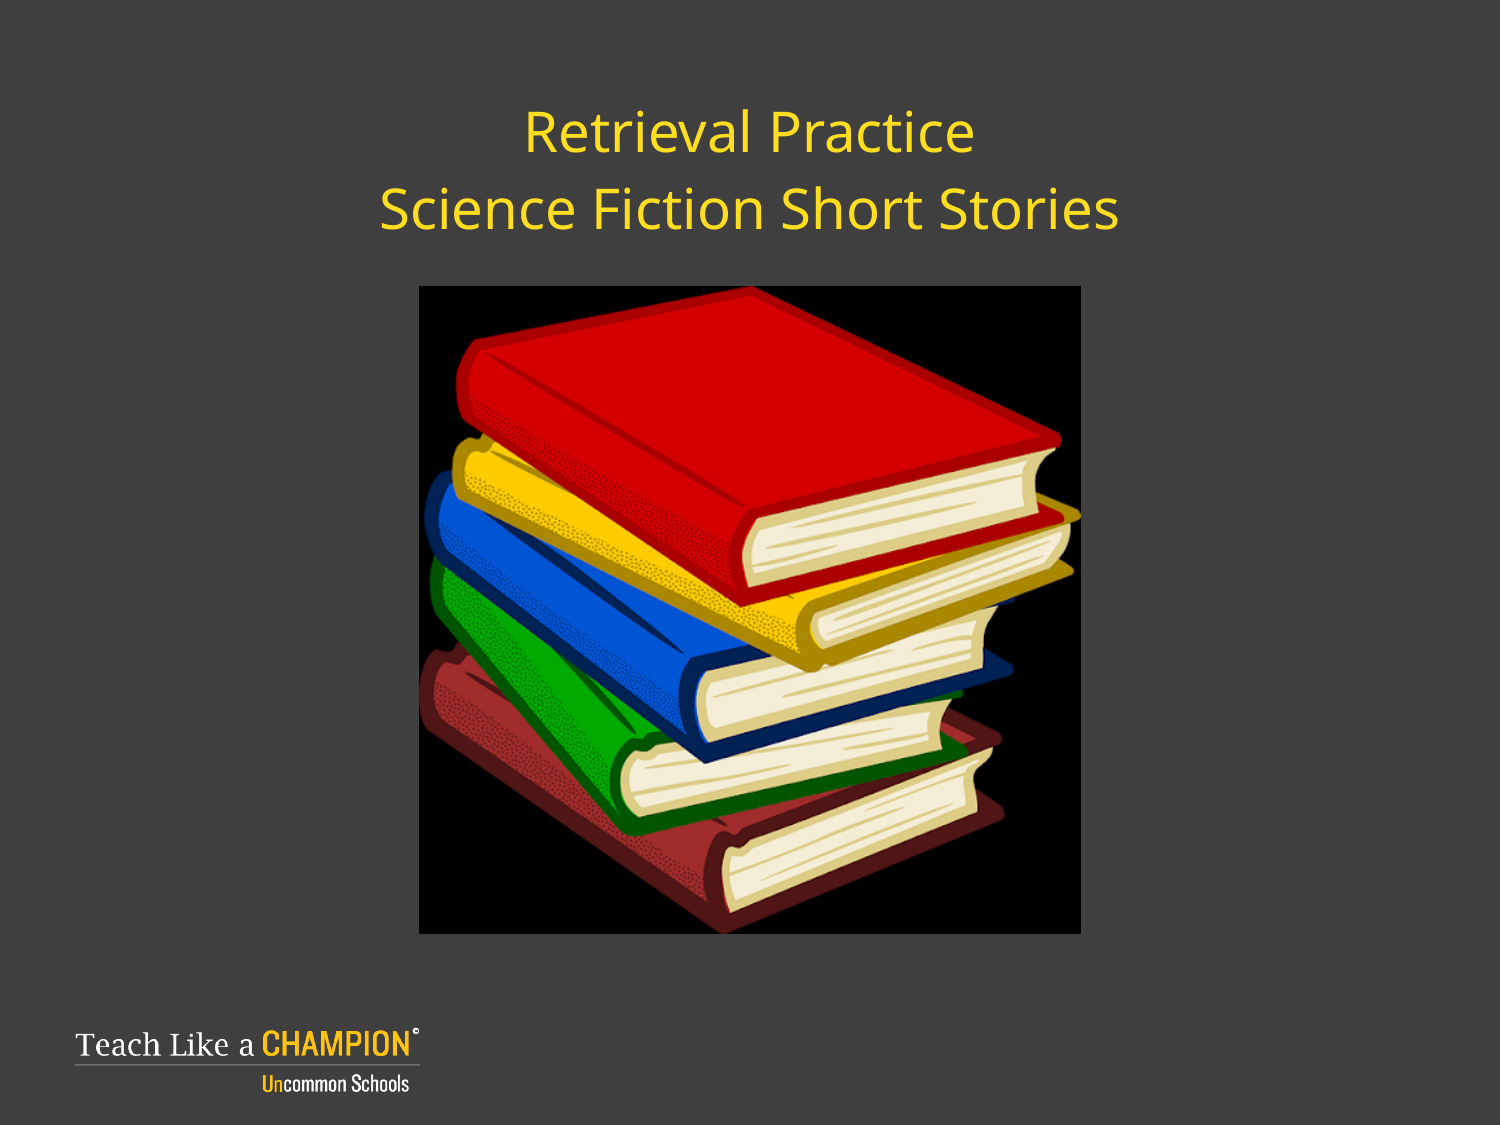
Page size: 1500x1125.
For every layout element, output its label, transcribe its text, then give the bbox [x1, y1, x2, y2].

title Retrieval Practice Science Fiction Short Stories [286, 51, 1214, 287]
picture [419, 285, 1081, 934]
picture [72, 1024, 423, 1095]
